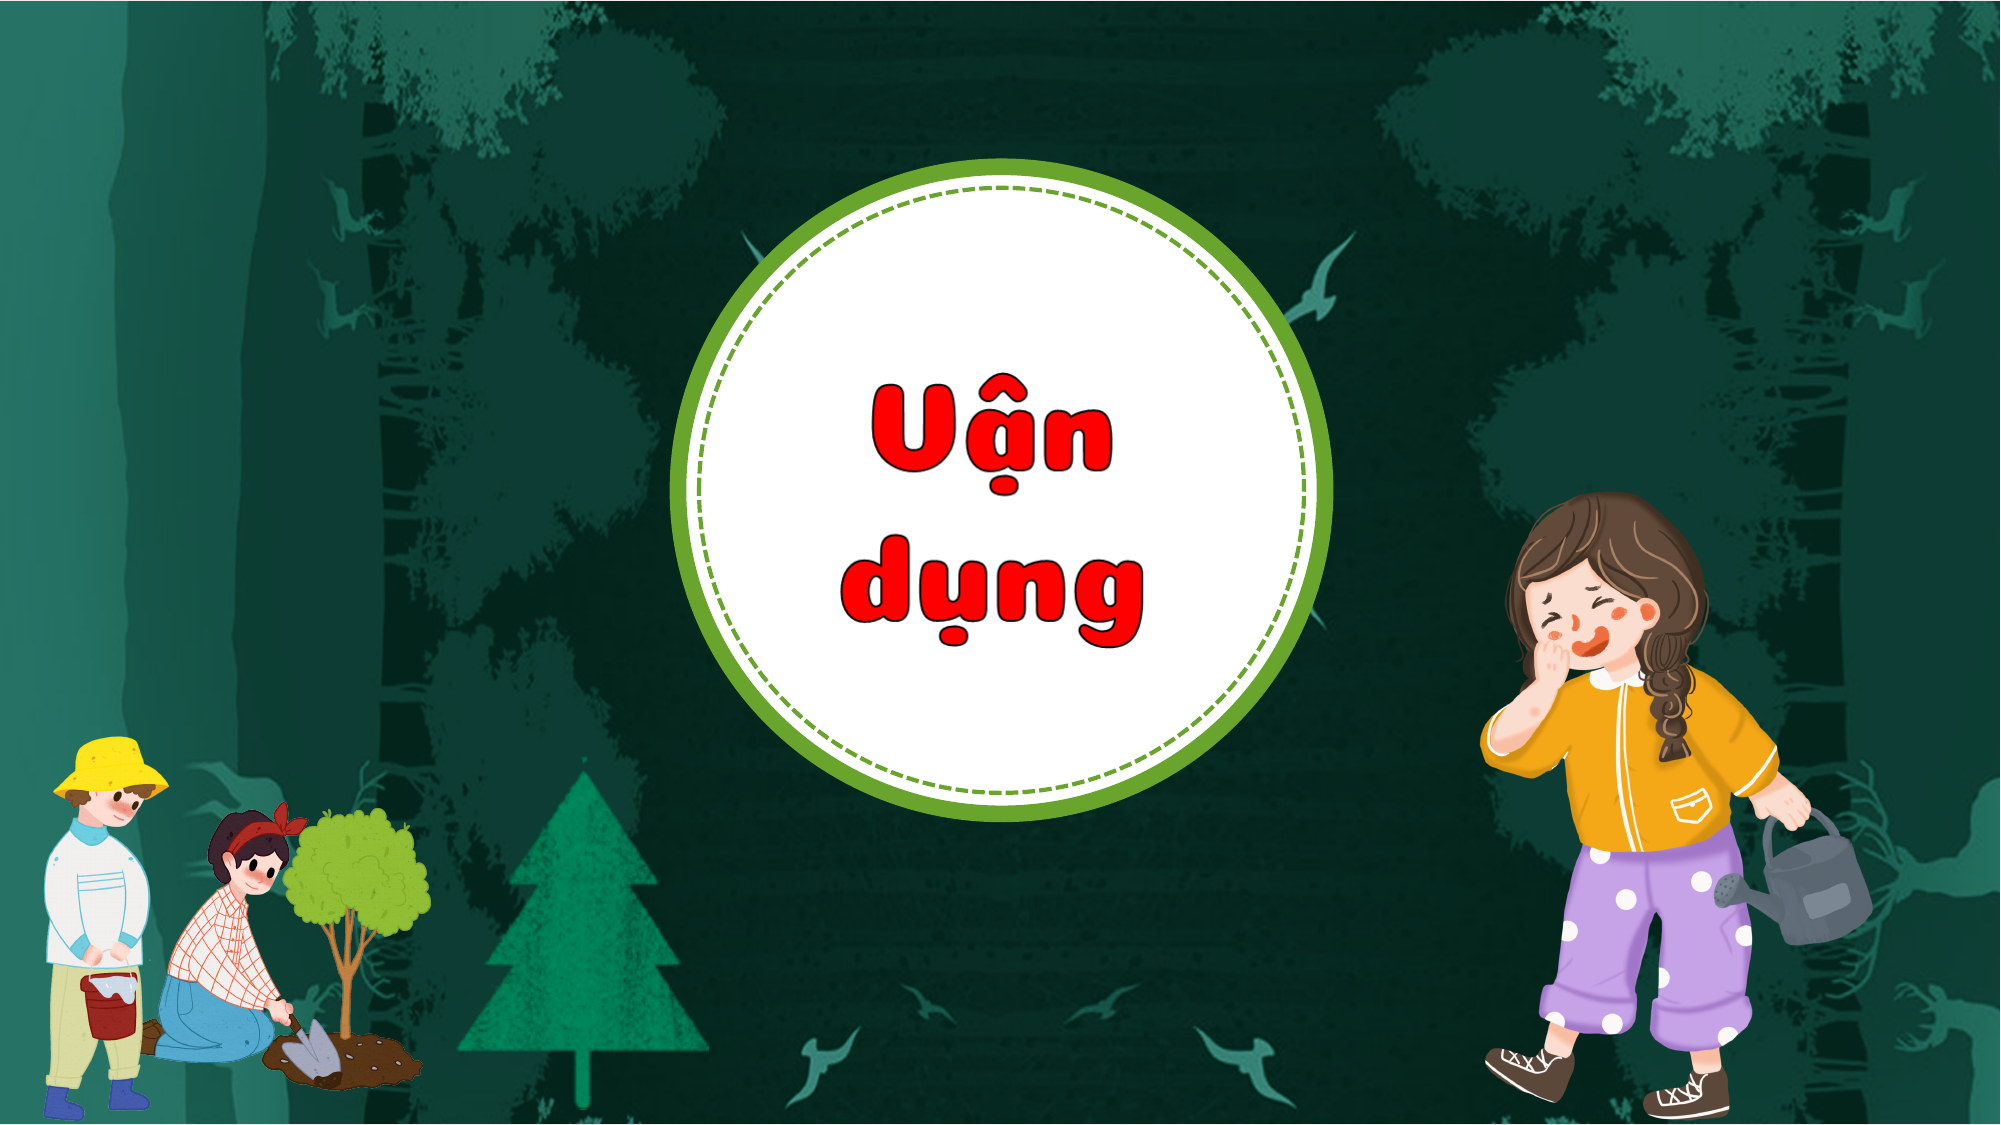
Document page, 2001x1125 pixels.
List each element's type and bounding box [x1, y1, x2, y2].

picture [0, 1, 2000, 1125]
text_box [677, 166, 1326, 814]
